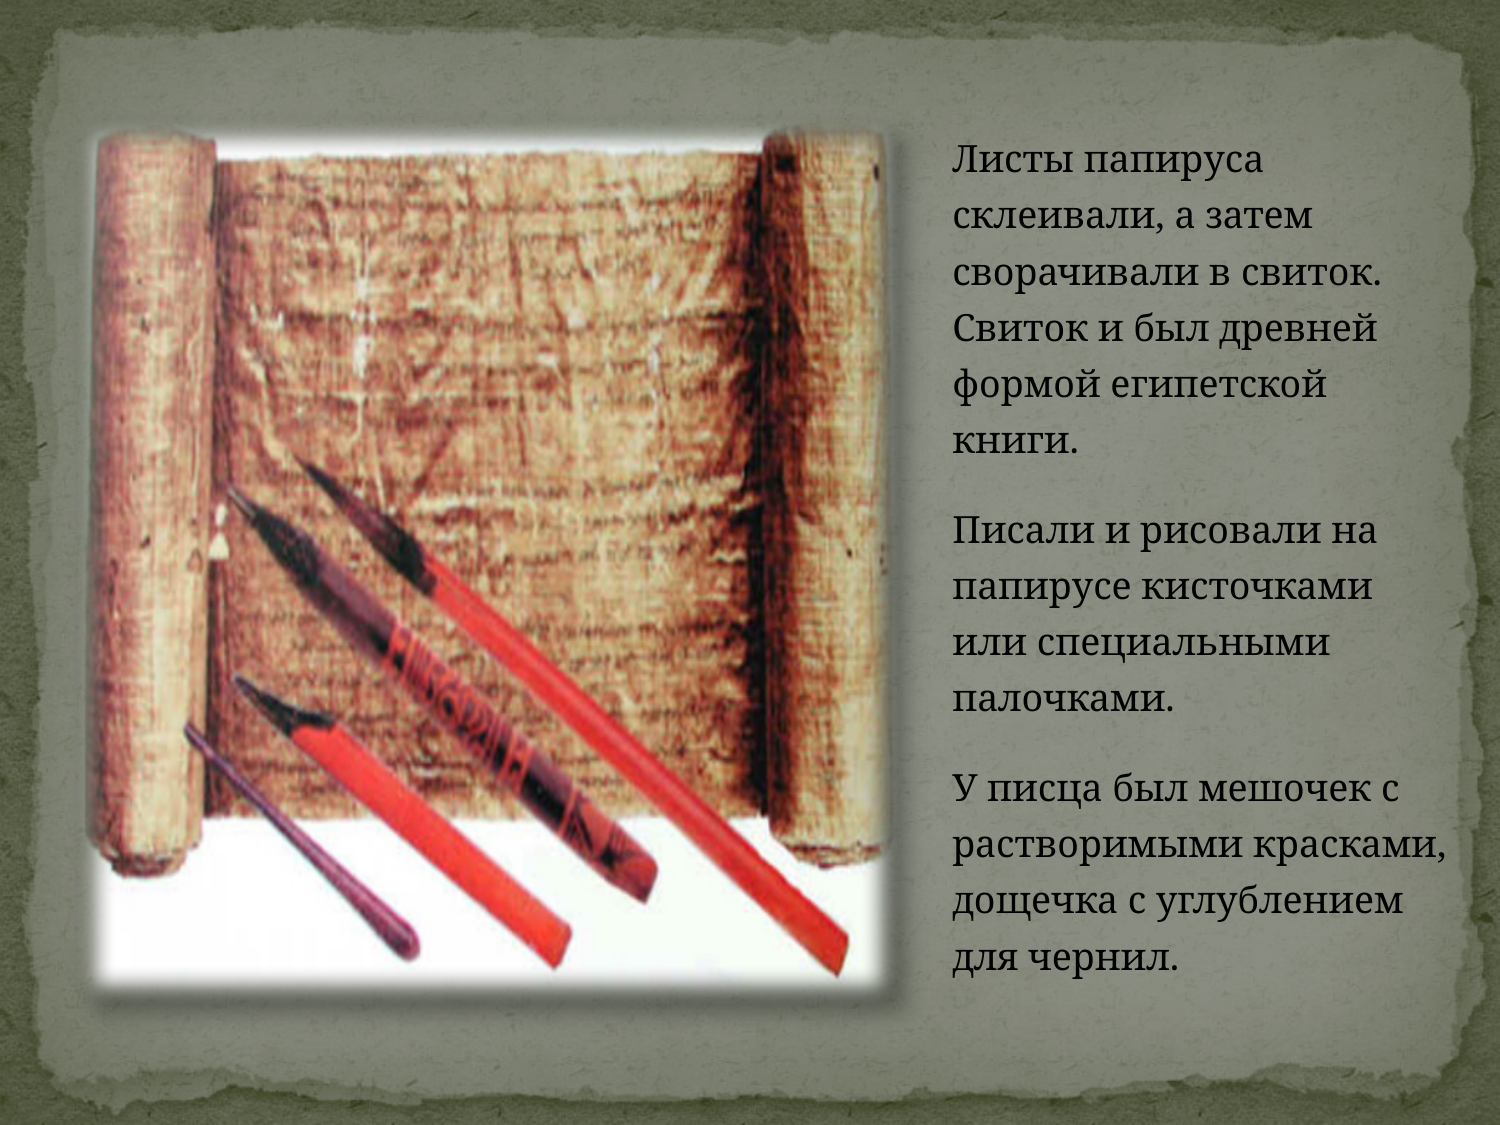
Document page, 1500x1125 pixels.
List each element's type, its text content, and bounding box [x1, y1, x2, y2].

picture [75, 118, 901, 1006]
list Листы папируса склеивали, а затем сворачивали в свиток. Свиток и был древней формой египетской книги. Писали и рисовали на папирусе кисточками или специальными палочками. У писца был мешочек с растворимыми красками, дощечка с углублением для чернил. [937, 58, 1465, 1043]
